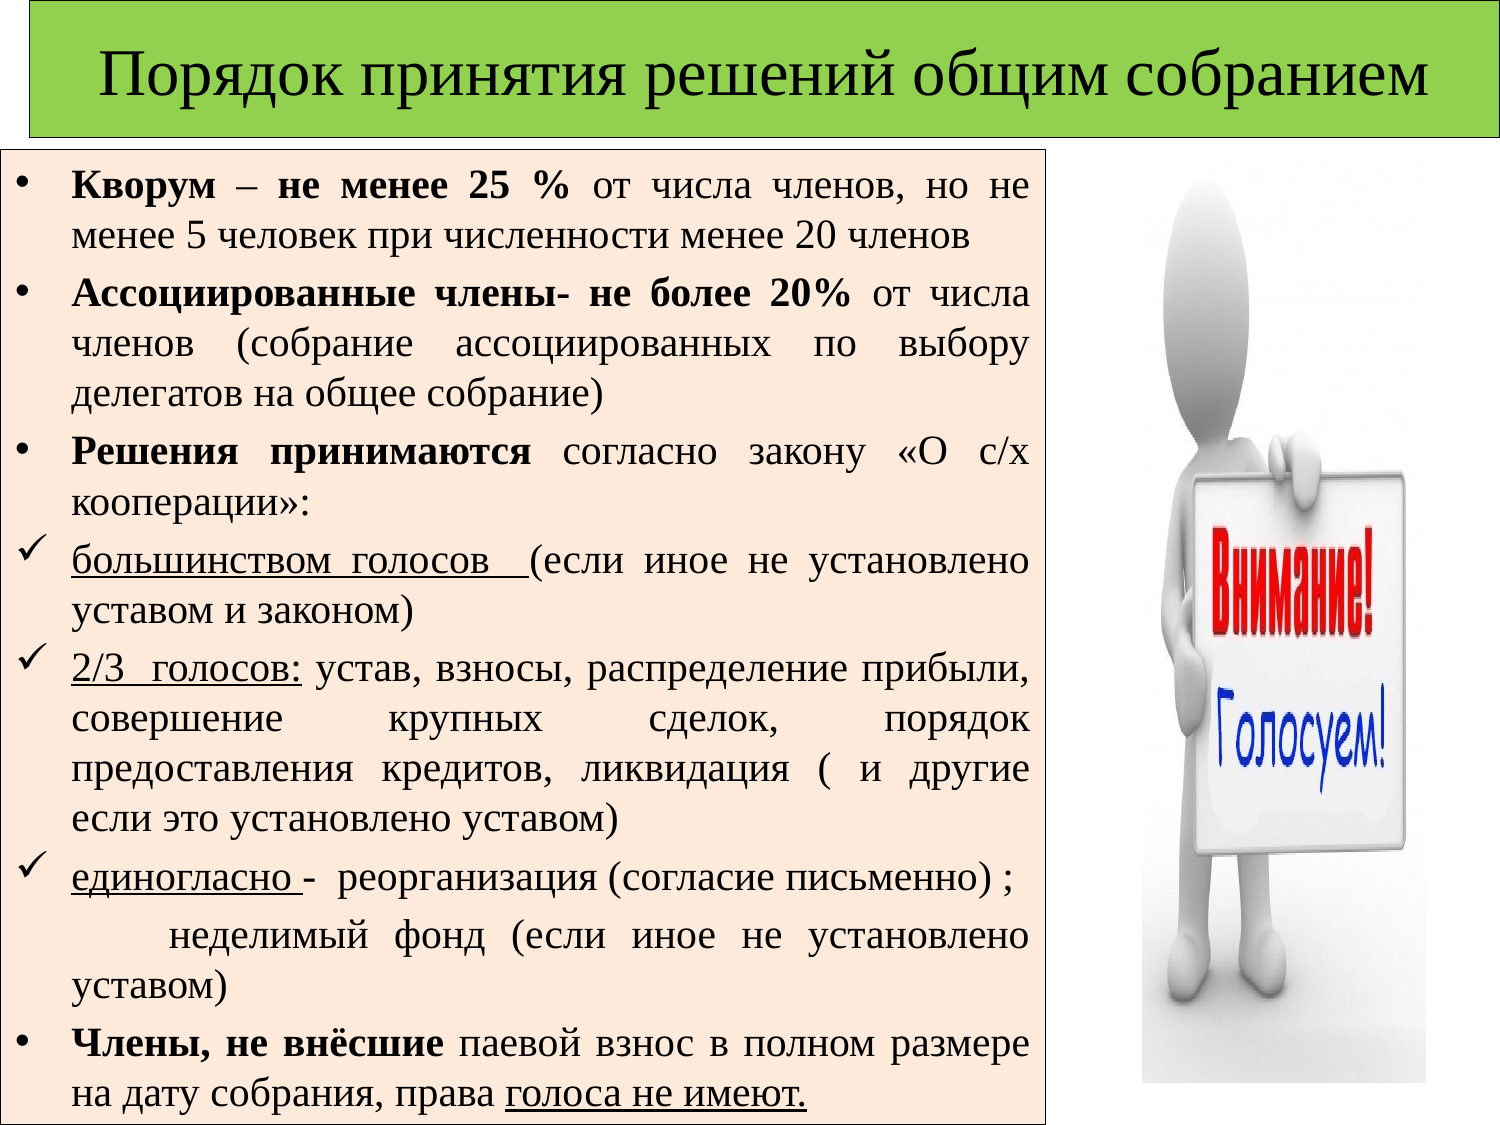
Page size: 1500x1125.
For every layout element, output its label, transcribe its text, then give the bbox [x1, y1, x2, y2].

title Порядок принятия решений общим собранием [29, 0, 1500, 138]
list Кворум – не менее 25 % от числа членов, но не менее 5 человек при численности менее 20 членов Ассоциированные члены- не более 20% от числа членов (собрание ассоциированных по выбору делегатов на общее собрание) Решения принимаются согласно закону «О с/х кооперации»: большинством голосов (если иное не установлено уставом и законом) 2/3 голосов: устав, взносы, распределение прибыли, совершение крупных сделок, порядок предоставления кредитов, ликвидация ( и другие если это установлено уставом) единогласно - реорганизация (согласие письменно) ; неделимый фонд (если иное не установлено уставом) Члены, не внёсшие паевой взнос в полном размере на дату собрания, права голоса не имеют. [0, 149, 1046, 1125]
picture [1068, 160, 1500, 1083]
